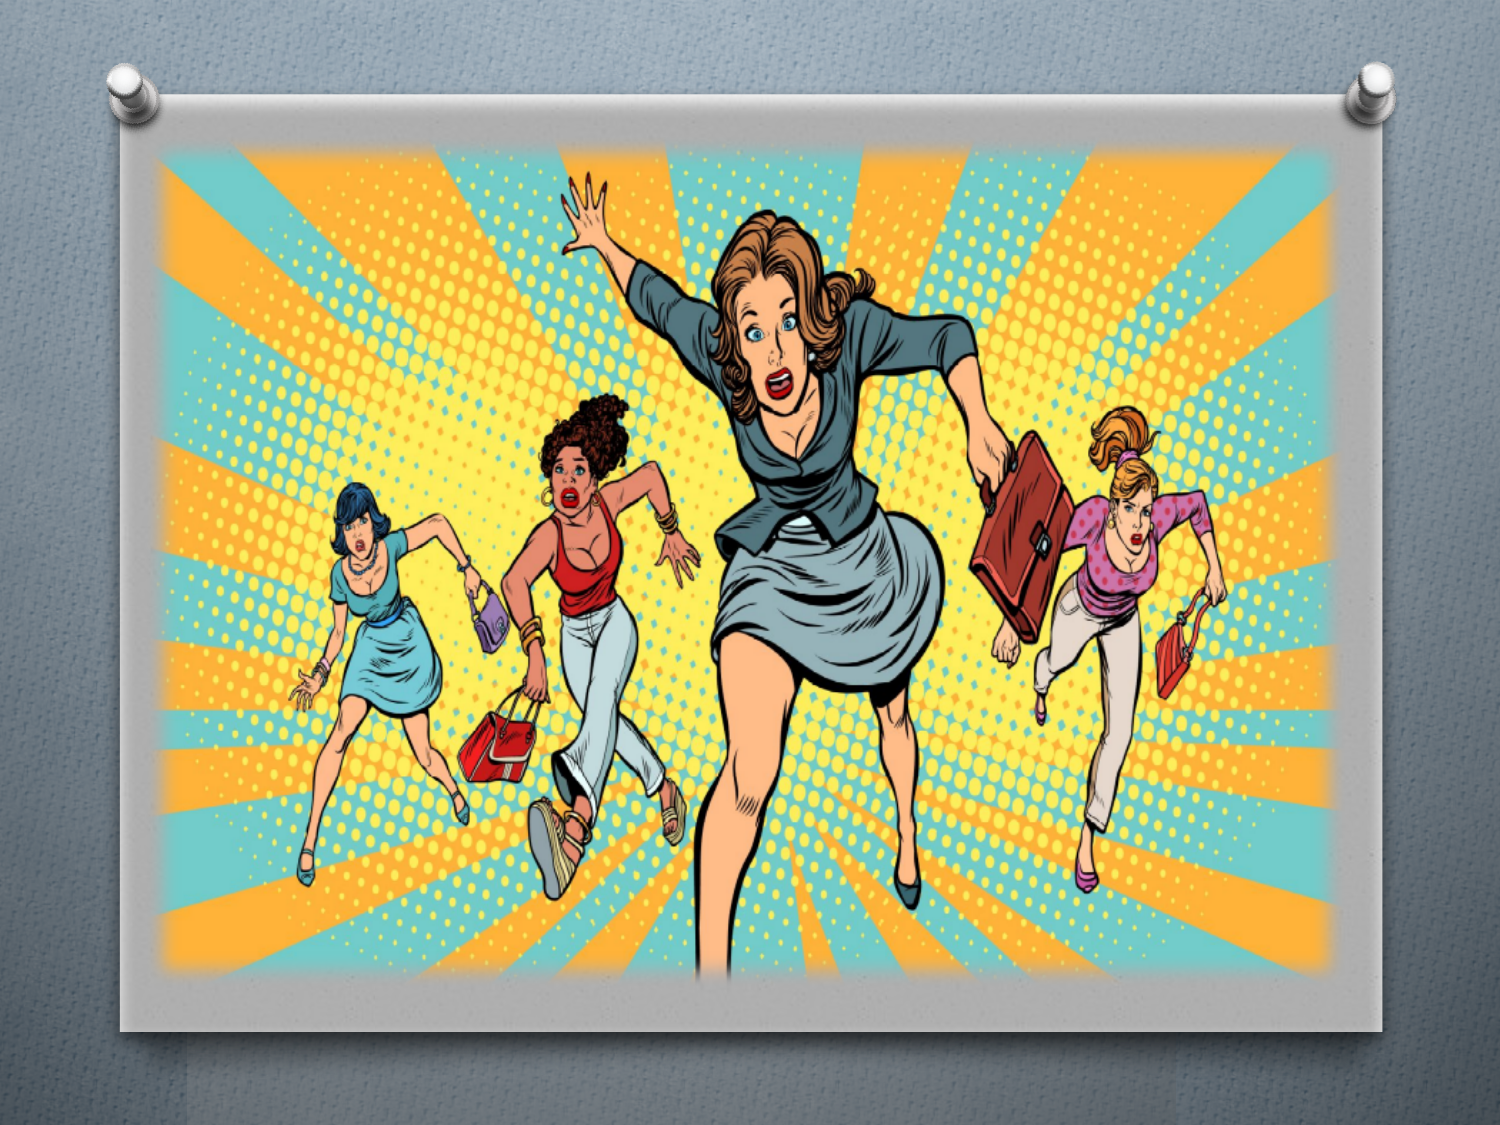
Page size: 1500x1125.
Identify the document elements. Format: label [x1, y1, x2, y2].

picture [75, 29, 1439, 988]
